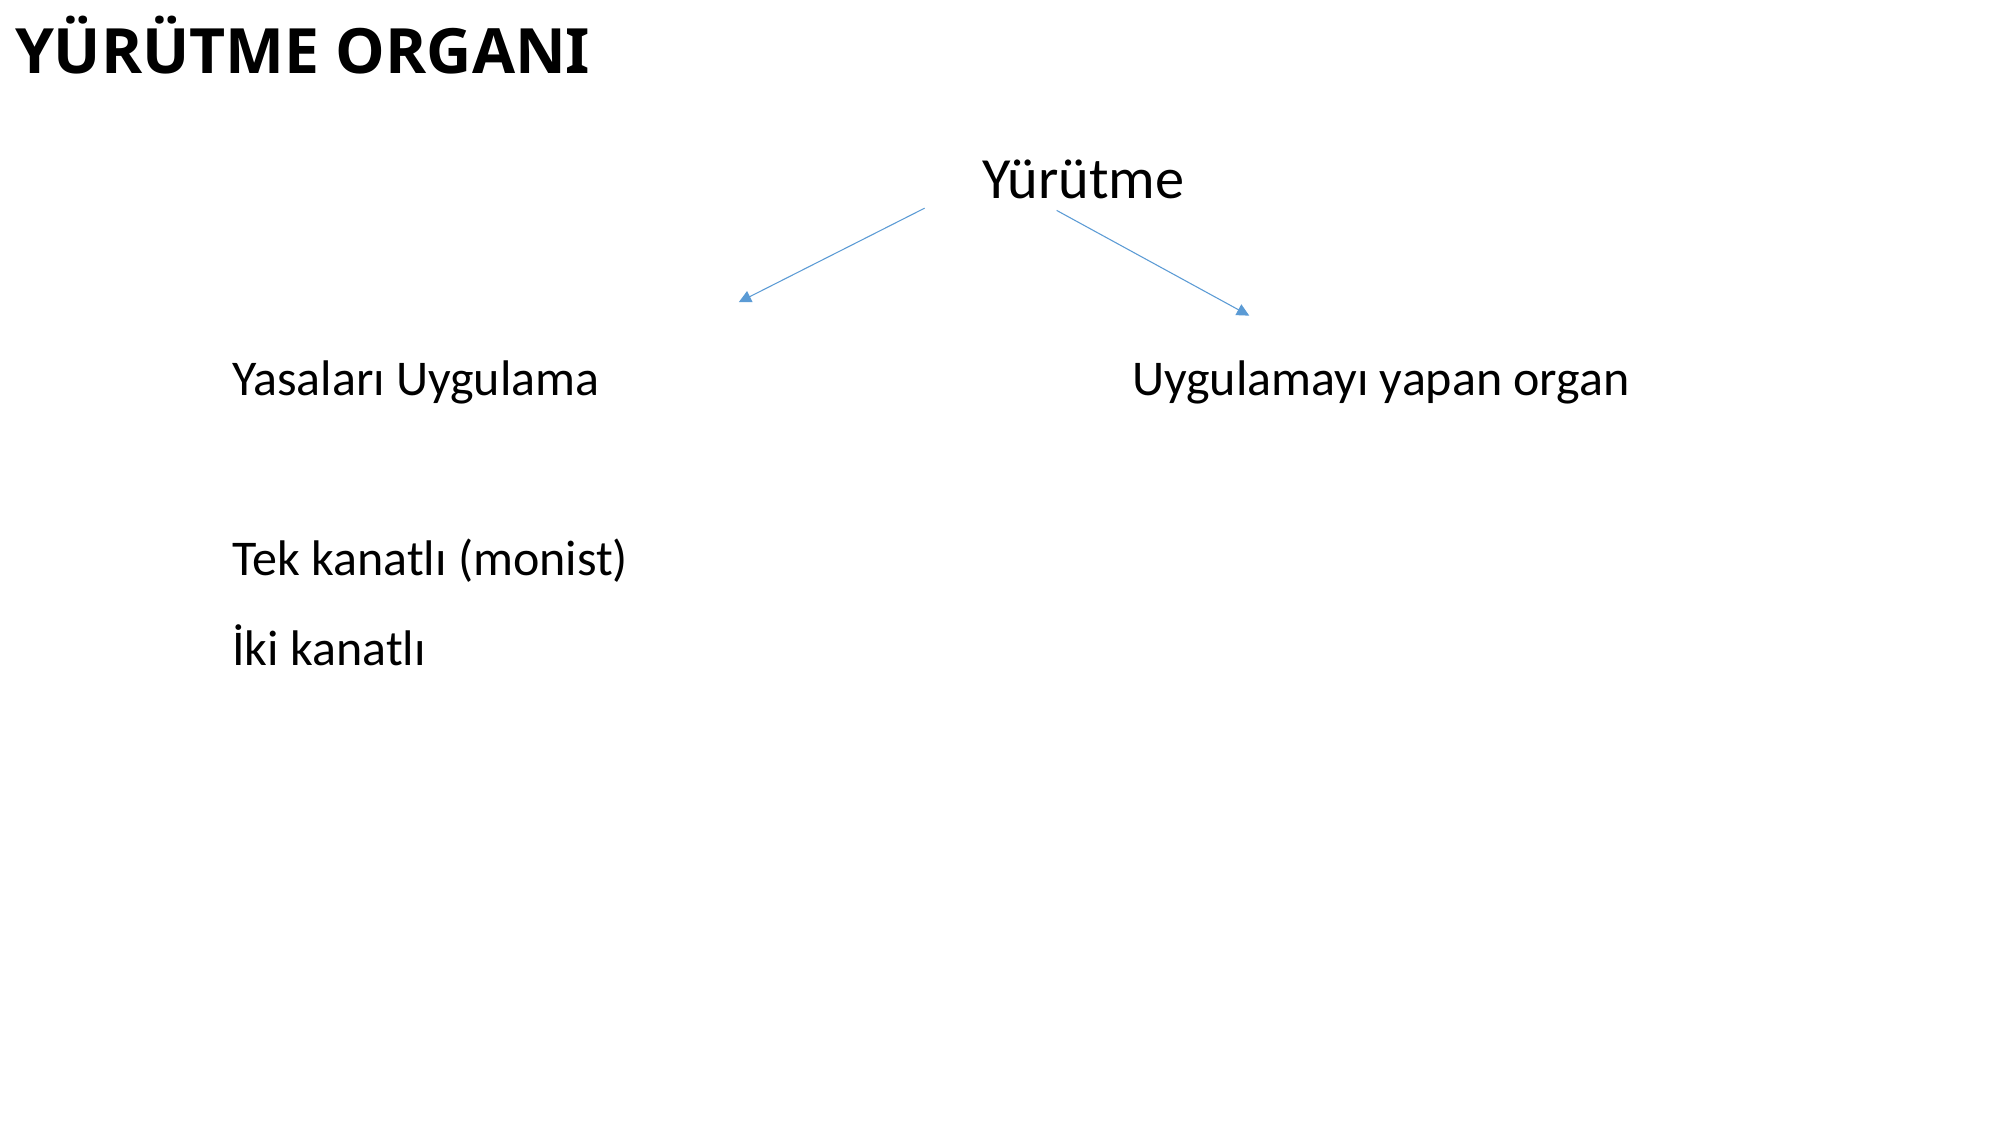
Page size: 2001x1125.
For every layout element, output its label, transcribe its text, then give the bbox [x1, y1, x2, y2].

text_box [738, 208, 925, 303]
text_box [1056, 210, 1250, 316]
list Yürütme Yasaları Uygulama Uygulamayı yapan organ Tek kanatlı (monist) İki kanatlı [142, 97, 1898, 1066]
title YÜRÜTME ORGANI [0, 0, 2000, 98]
